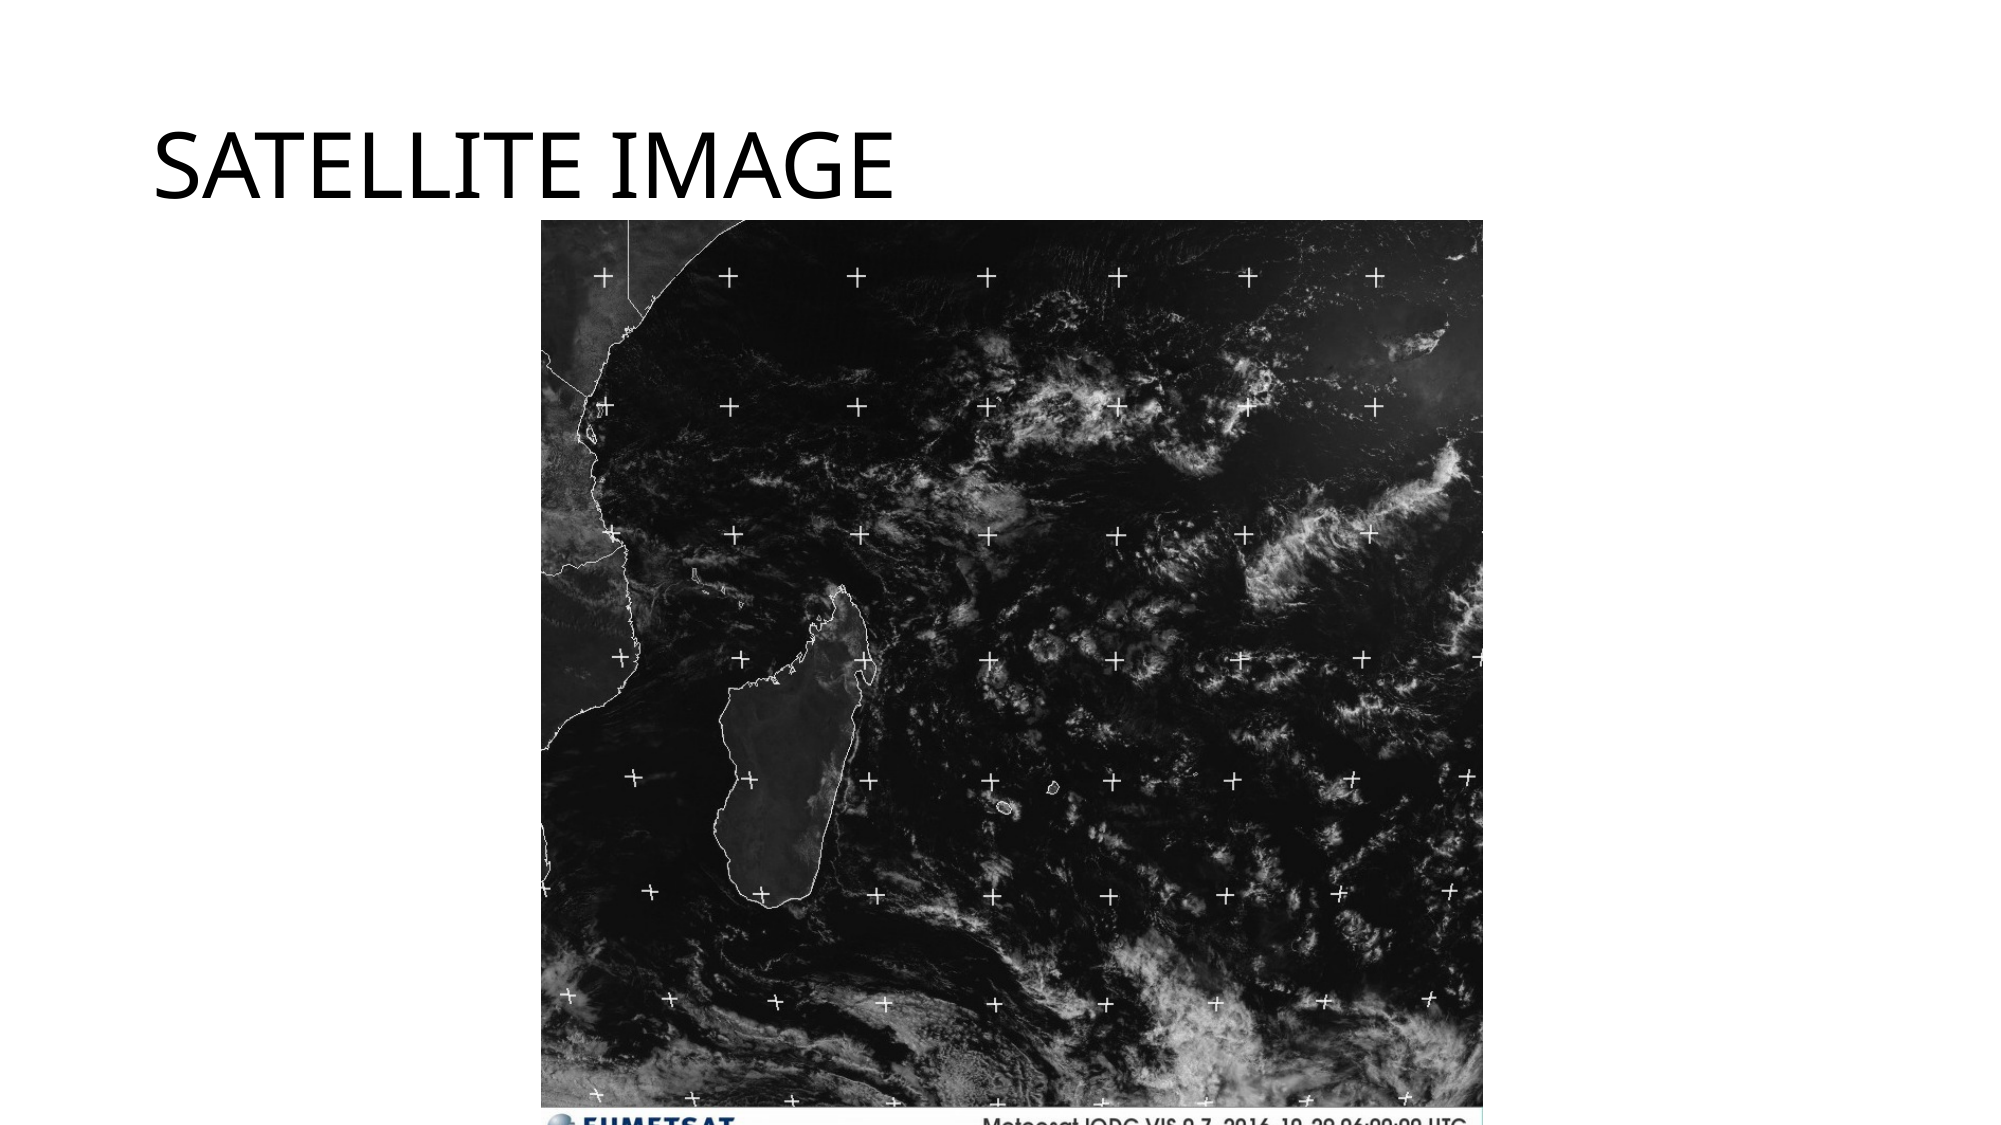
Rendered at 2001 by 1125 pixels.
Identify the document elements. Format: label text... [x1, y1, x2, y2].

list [541, 220, 1483, 1125]
title SATELLITE IMAGE [137, 59, 1863, 278]
